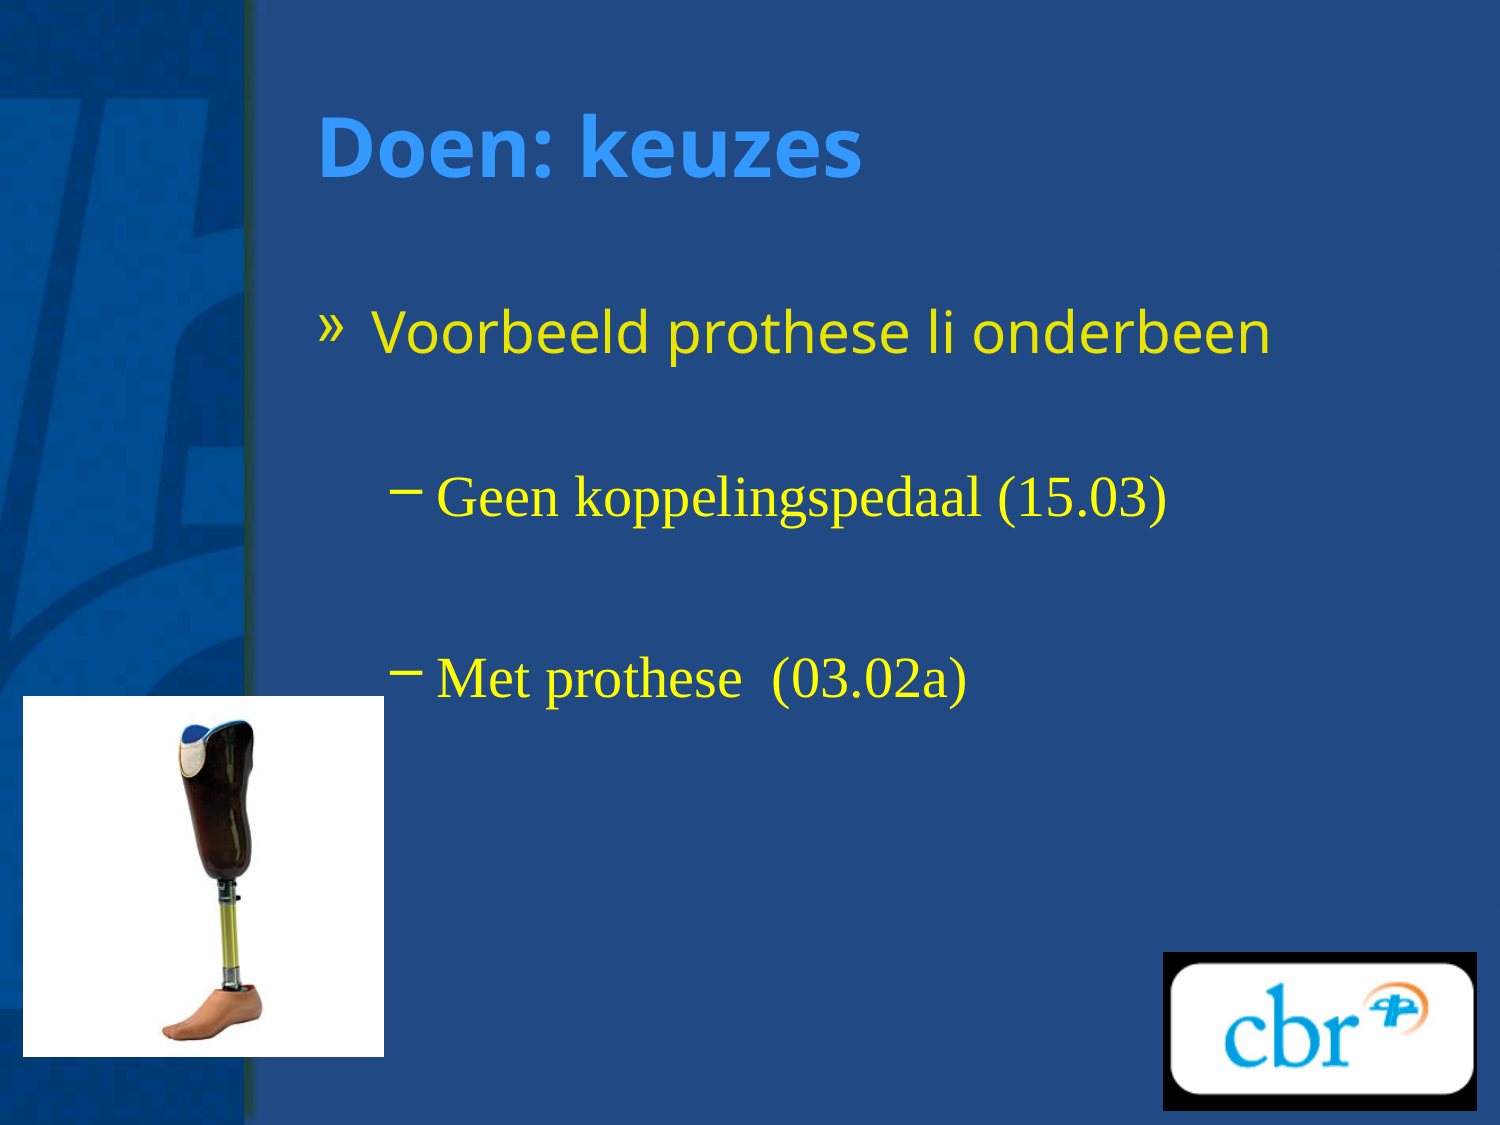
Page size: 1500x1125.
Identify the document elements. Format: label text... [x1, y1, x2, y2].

list Voorbeeld prothese li onderbeen Geen koppelingspedaal (15.03) Met prothese (03.02a) [299, 287, 1388, 1001]
title Doen: keuzes [299, 49, 1388, 238]
picture [0, 0, 1500, 1125]
